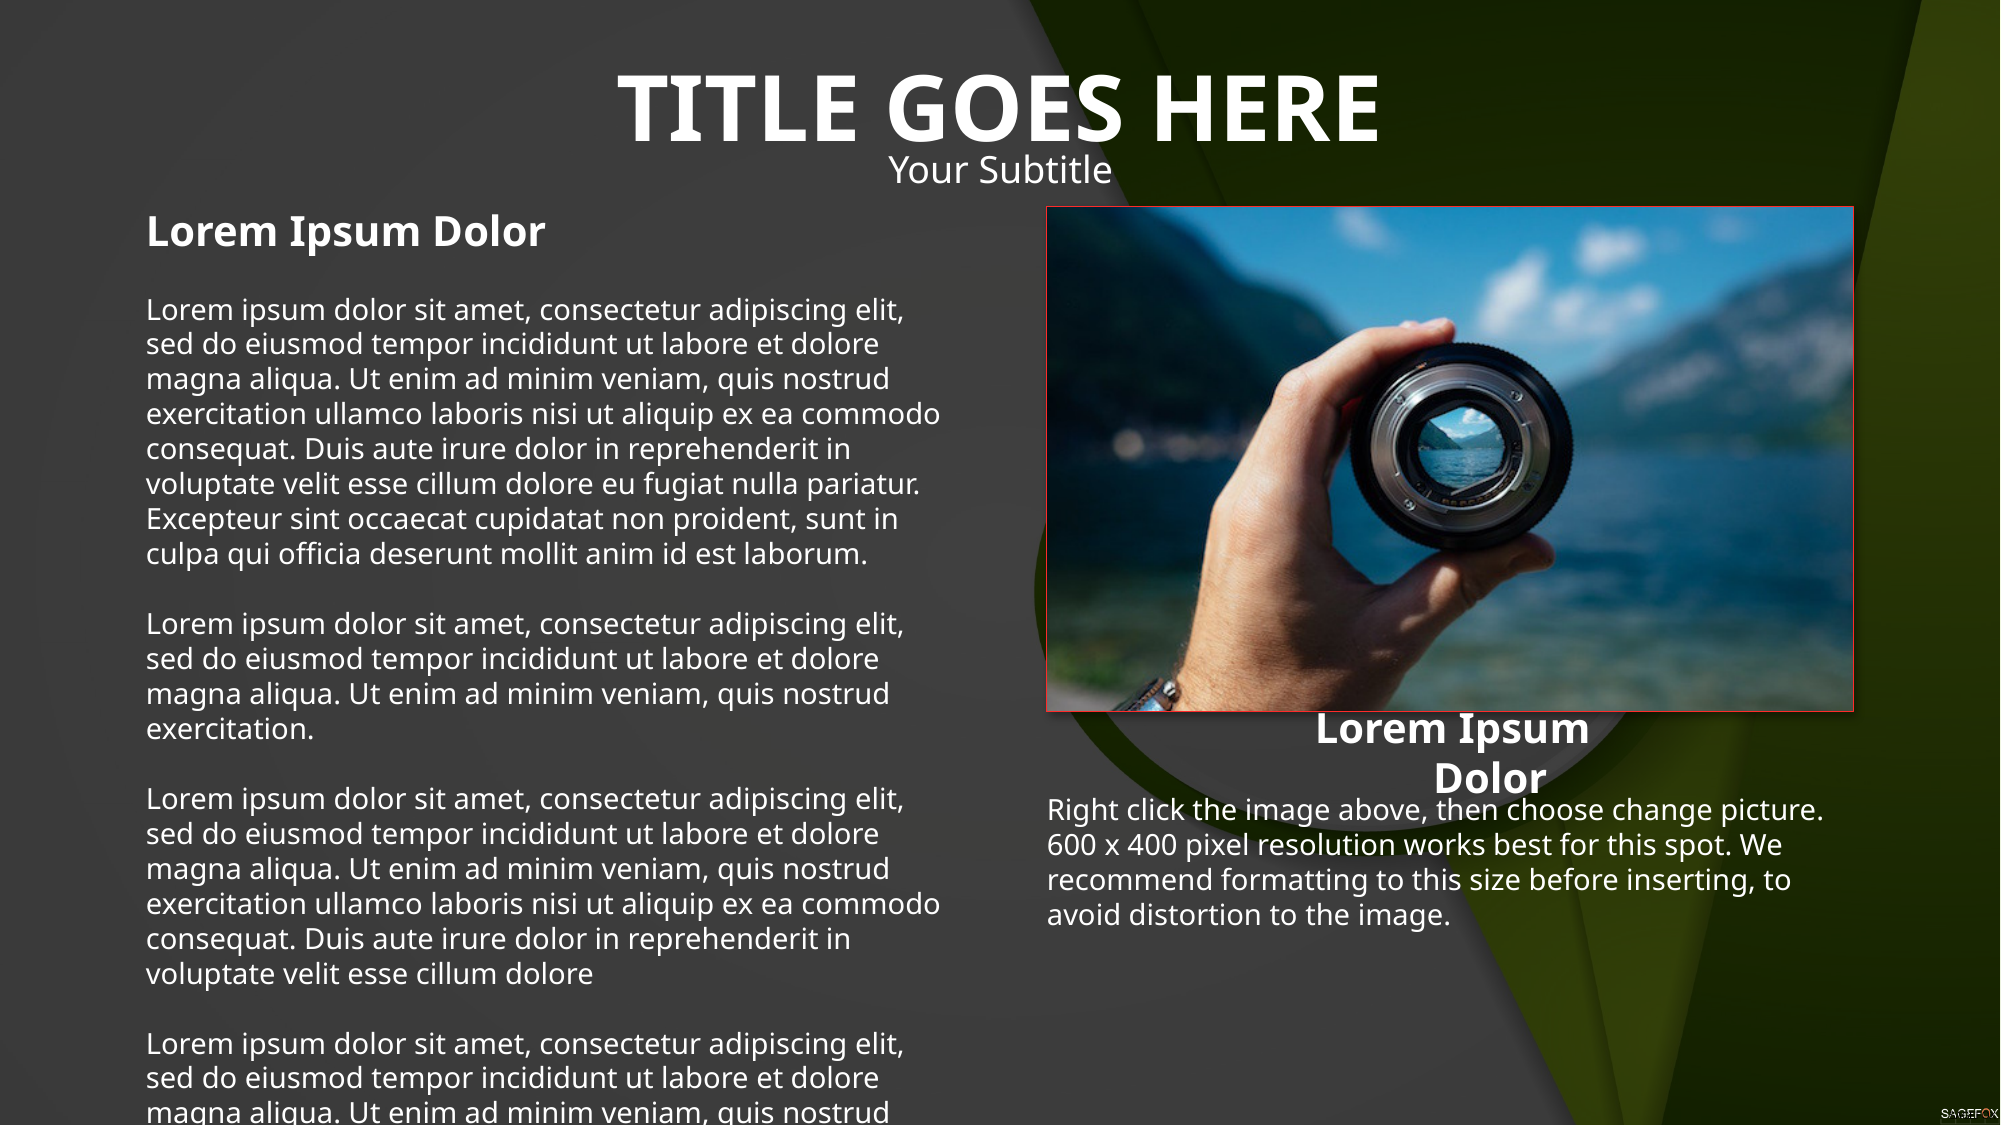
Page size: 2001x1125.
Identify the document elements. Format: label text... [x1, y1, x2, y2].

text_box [548, 42, 1452, 199]
text_box Lorem ipsum dolor sit amet, consectetur adipiscing elit, sed do eiusmod tempor incididunt ut labore et dolore magna aliqua. Ut enim ad minim veniam, quis nostrud exercitation ullamco laboris nisi ut aliquip ex ea commodo consequat. Duis aute irure dolor in reprehenderit in voluptate velit esse cillum dolore eu fugiat nulla pariatur. Excepteur sint occaecat cupidatat non proident, sunt in culpa qui officia deserunt mollit anim id est laborum. Lorem ipsum dolor sit amet, consectetur adipiscing elit, sed do eiusmod tempor incididunt ut labore et dolore magna aliqua. Ut enim ad minim veniam, quis nostrud exercitation. Lorem ipsum dolor sit amet, consectetur adipiscing elit, sed do eiusmod tempor incididunt ut labore et dolore magna aliqua. Ut enim ad minim veniam, quis nostrud exercitation ullamco laboris nisi ut aliquip ex ea commodo consequat. Duis aute irure dolor in reprehenderit in voluptate velit esse cillum dolore Lorem ipsum dolor sit amet, consectetur adipiscing elit, sed do eiusmod tempor incididunt ut labore et dolore magna aliqua. Ut enim ad minim veniam, quis nostrud exercitation. [145, 290, 952, 1125]
text_box Lorem Ipsum Dolor [145, 207, 952, 252]
text_box Lorem Ipsum Dolor [1272, 729, 1633, 774]
text_box Right click the image above, then choose change picture. 600 x 400 pixel resolution works best for this spot. We recommend formatting to this size before inserting, to avoid distortion to the image. [1046, 791, 1853, 932]
picture [0, 0, 2001, 1125]
